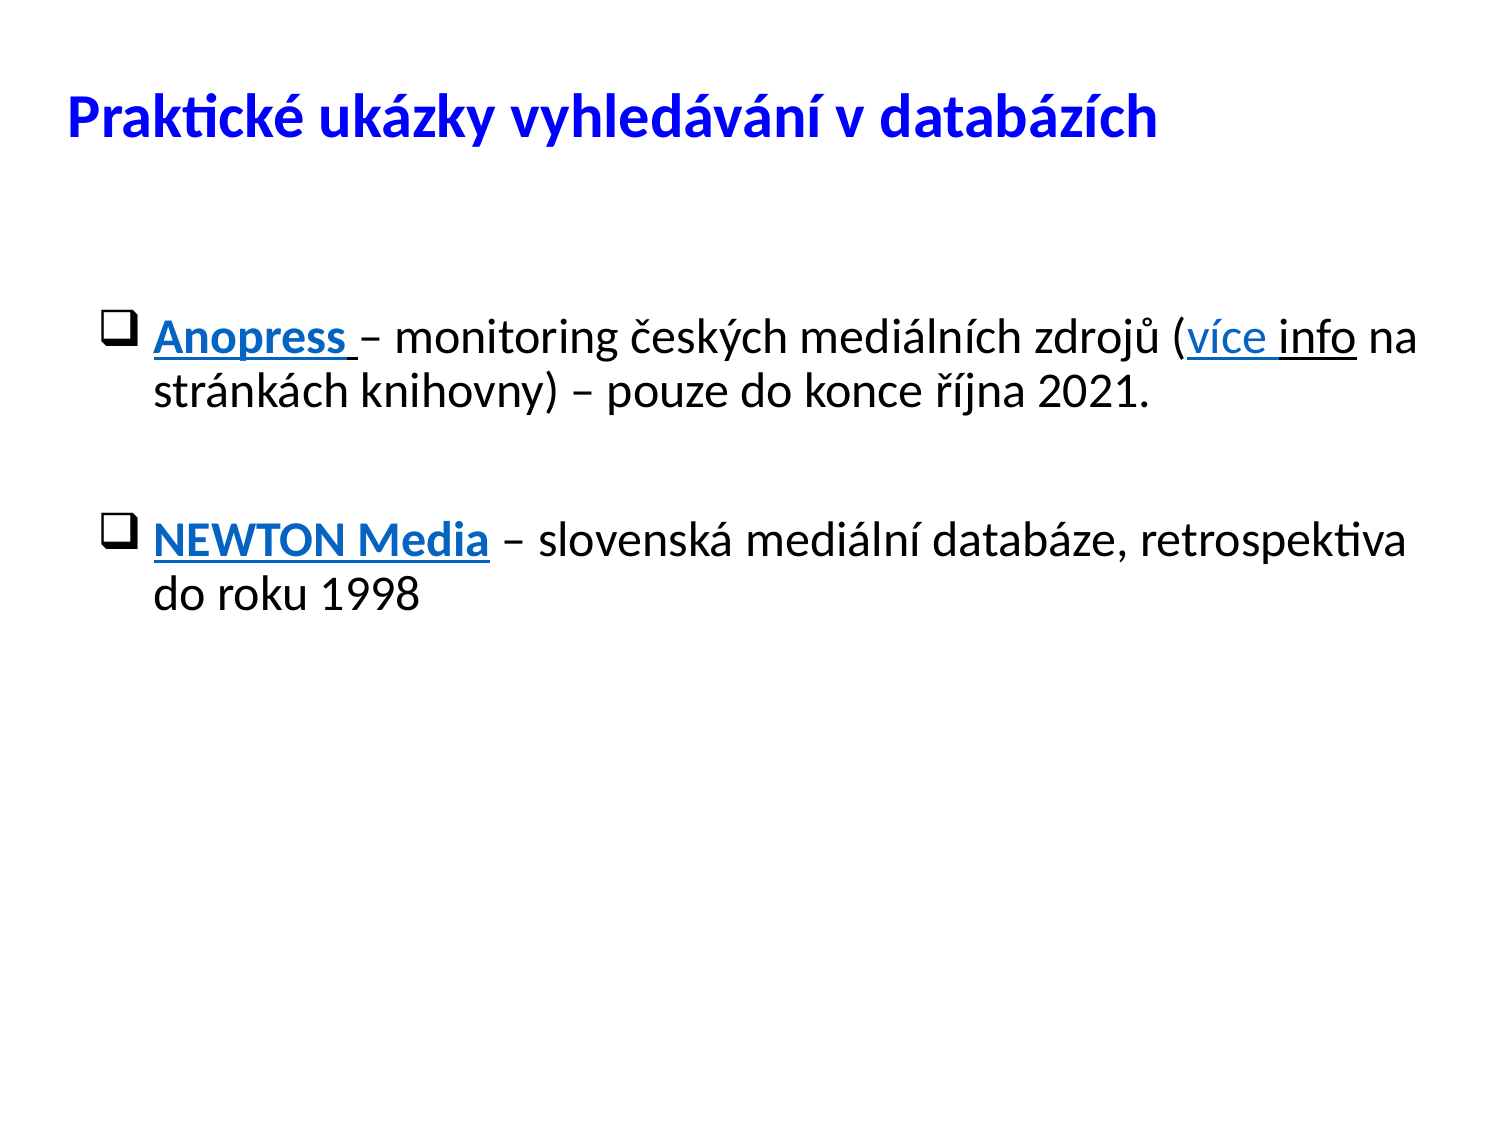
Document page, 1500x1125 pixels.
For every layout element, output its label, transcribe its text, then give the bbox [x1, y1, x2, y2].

list Anopress – monitoring českých mediálních zdrojů (více info na stránkách knihovny) – pouze do konce října 2021. NEWTON Media – slovenská mediální databáze, retrospektiva do roku 1998 [63, 302, 1471, 1088]
text_box Praktické ukázky vyhledávání v databázích [38, 68, 1461, 158]
